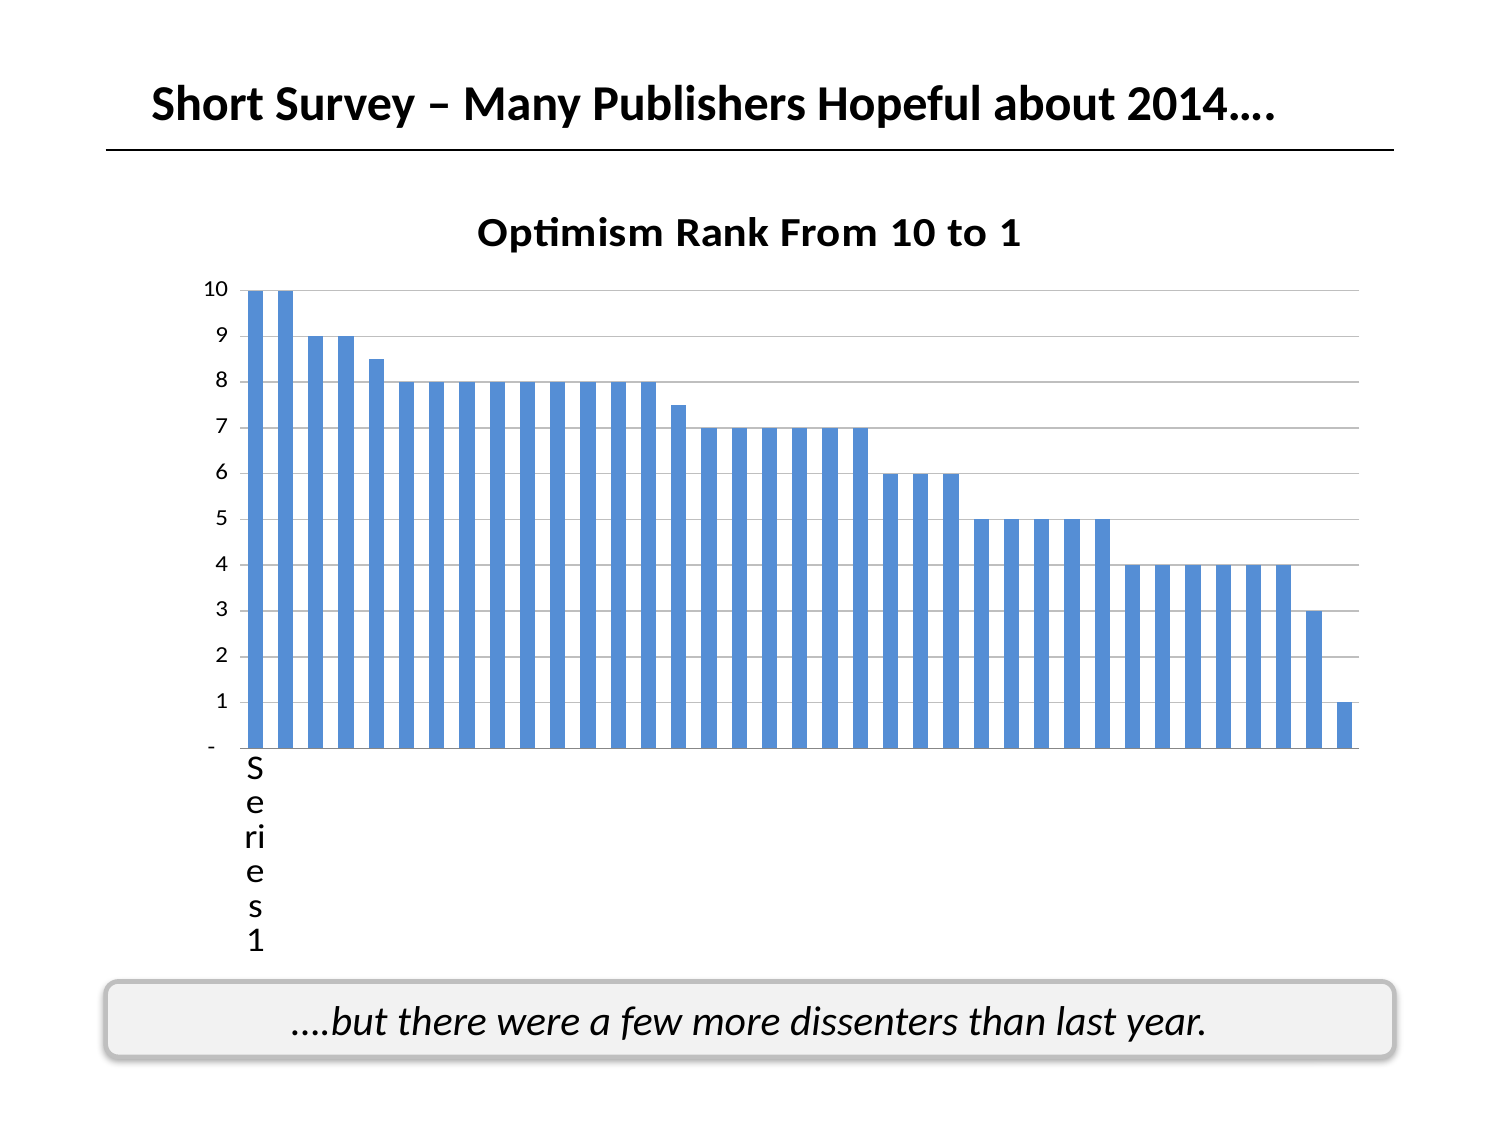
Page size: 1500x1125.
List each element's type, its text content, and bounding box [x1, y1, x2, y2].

text_box Short Survey – Many Publishers Hopeful about 2014…. [136, 62, 1368, 149]
text_box ….but there were a few more dissenters than last year. [104, 980, 1396, 1058]
chart [105, 180, 1395, 961]
